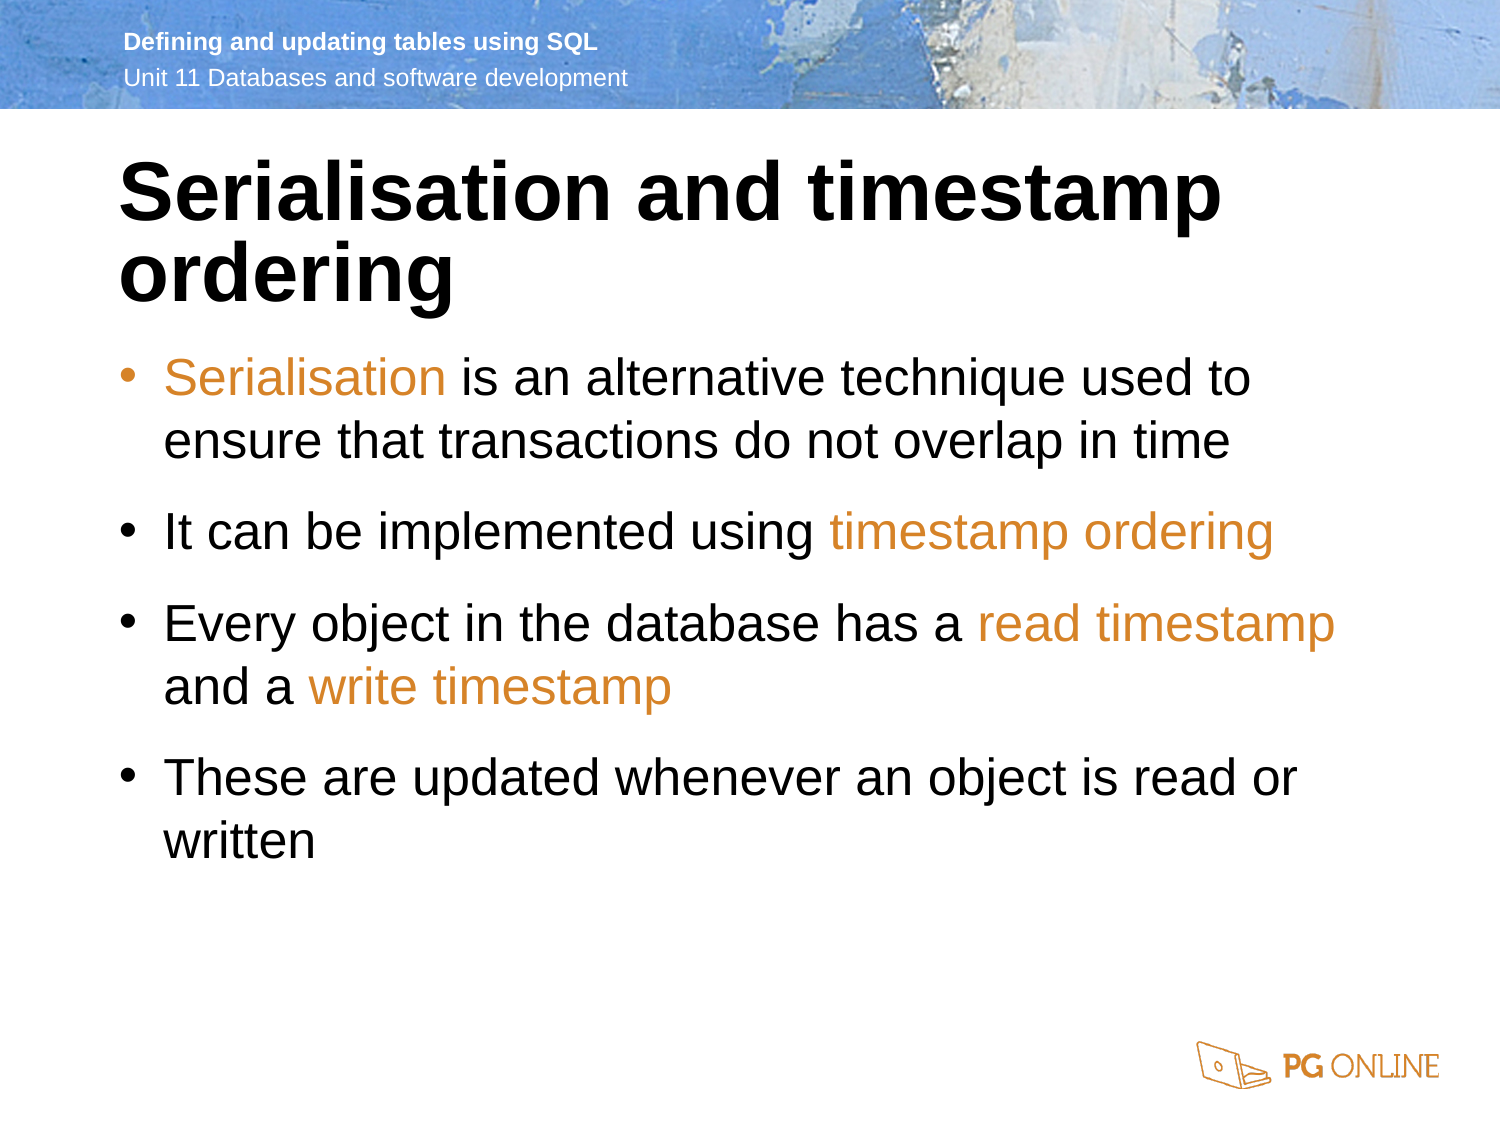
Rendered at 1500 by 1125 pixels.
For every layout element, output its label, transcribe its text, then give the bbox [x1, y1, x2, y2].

picture [0, 0, 1500, 109]
list Serialisation and timestamp ordering [118, 148, 1401, 259]
list Serialisation is an alternative technique used to ensure that transactions do not overlap in time It can be implemented using timestamp ordering Every object in the database has a read timestamp and a write timestamp These are updated whenever an object is read or written [118, 343, 1398, 847]
